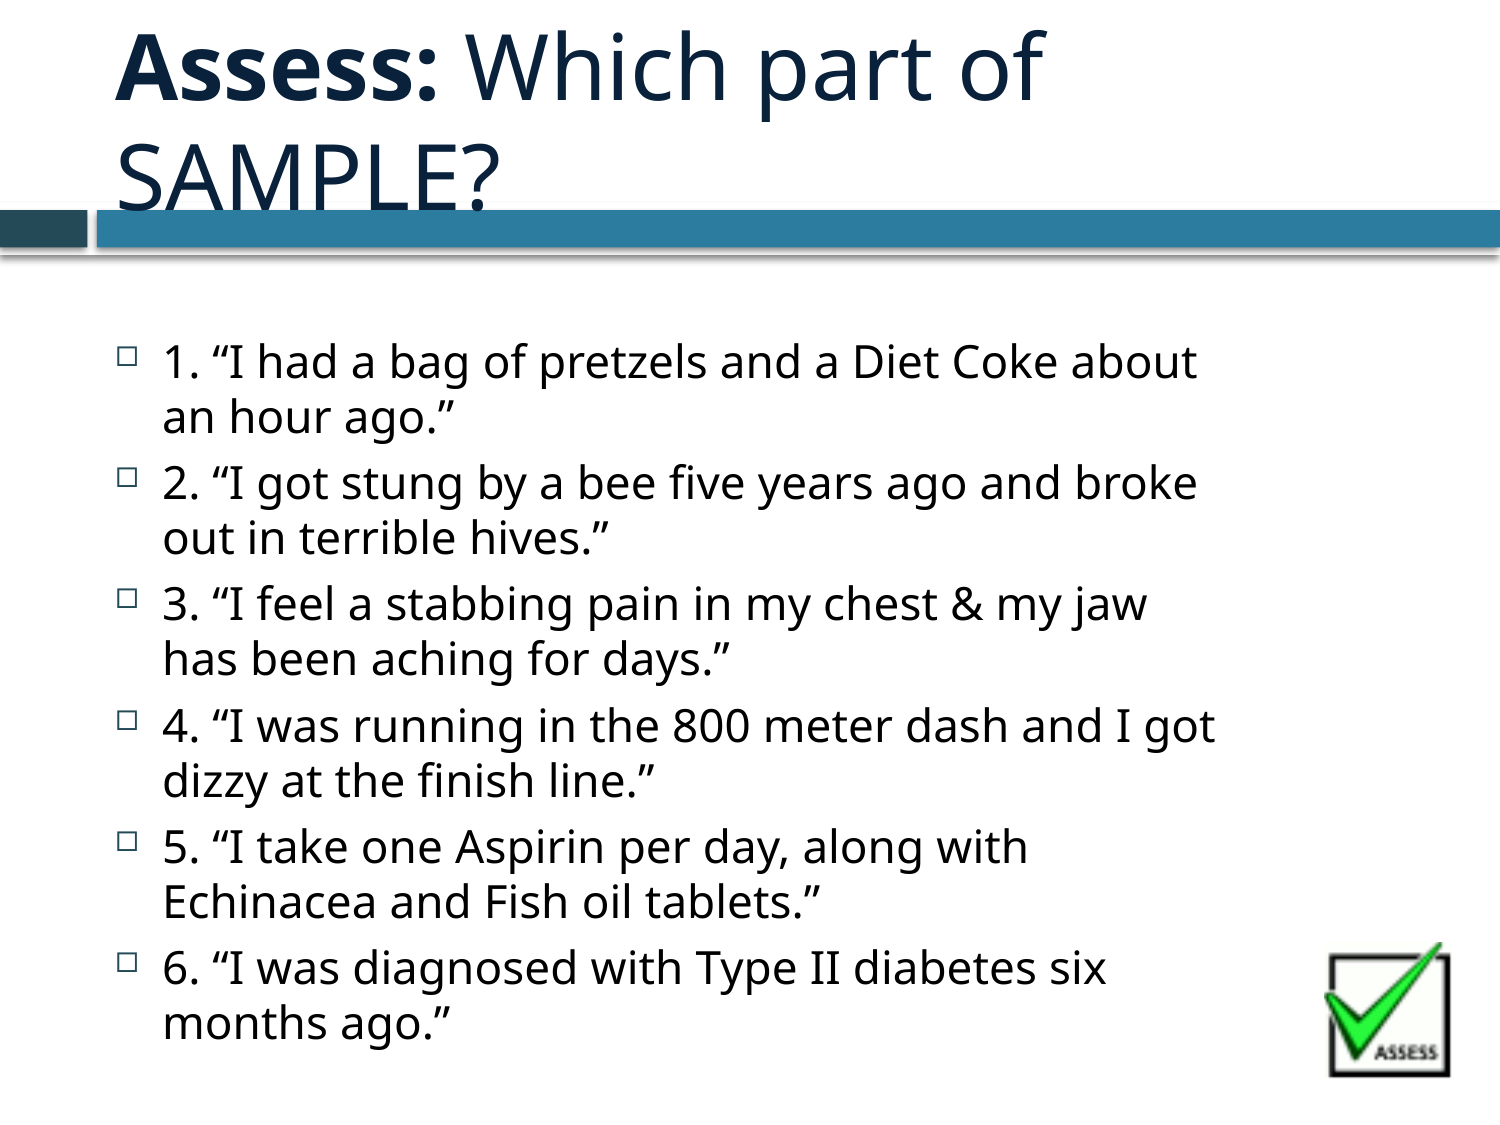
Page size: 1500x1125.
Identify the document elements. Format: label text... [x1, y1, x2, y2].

list 1. “I had a bag of pretzels and a Diet Coke about an hour ago.” 2. “I got stung by a bee five years ago and broke out in terrible hives.” 3. “I feel a stabbing pain in my chest & my jaw has been aching for days.” 4. “I was running in the 800 meter dash and I got dizzy at the finish line.” 5. “I take one Aspirin per day, along with Echinacea and Fish oil tablets.” 6. “I was diagnosed with Type II diabetes six months ago.” [100, 324, 1250, 1063]
title Assess: Which part of SAMPLE? [100, 37, 1438, 200]
picture [1324, 942, 1464, 1091]
